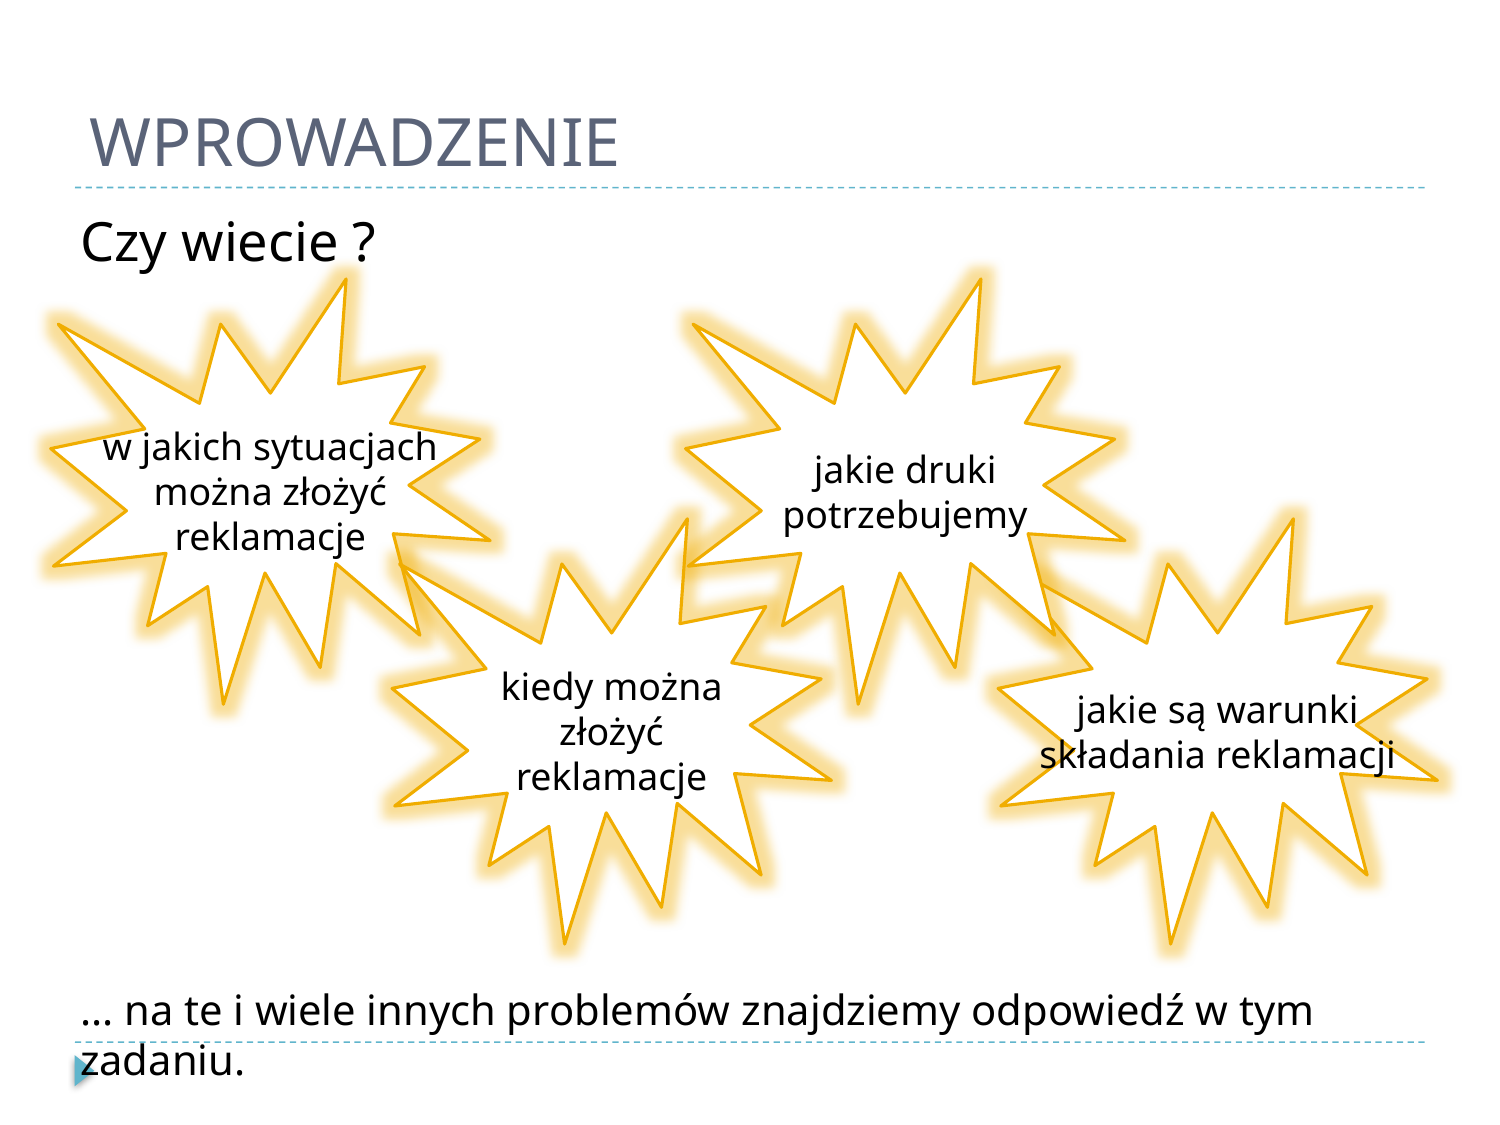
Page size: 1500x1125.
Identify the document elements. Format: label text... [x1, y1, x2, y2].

text_box [146, 566, 422, 706]
text_box [1056, 491, 1127, 543]
text_box [476, 436, 482, 444]
text_box jakie są warunki składania reklamacji [1011, 678, 1425, 784]
list Czy wiecie ? ... na te i wiele innych problemów znajdziemy odpowiedź w tym zadaniu. [65, 200, 1500, 1094]
text_box [686, 514, 1057, 706]
text_box [51, 555, 69, 568]
text_box [999, 784, 1369, 946]
text_box [476, 529, 492, 543]
text_box [393, 762, 450, 808]
text_box [487, 806, 763, 946]
text_box [1425, 770, 1439, 782]
text_box [57, 277, 426, 415]
text_box jakie druki potrzebujemy [754, 438, 1056, 544]
text_box [684, 277, 1117, 507]
text_box kiedy można złożyć reklamacje [450, 655, 774, 806]
text_box w jakich sytuacjach można złożyć reklamacje [65, 415, 476, 566]
title WPROWADZENIE [75, 24, 1425, 188]
text_box [1040, 517, 1429, 683]
text_box [774, 668, 823, 712]
text_box [774, 739, 833, 782]
text_box [390, 674, 450, 739]
text_box [398, 517, 768, 655]
text_box [996, 684, 1011, 702]
text_box [49, 444, 65, 463]
